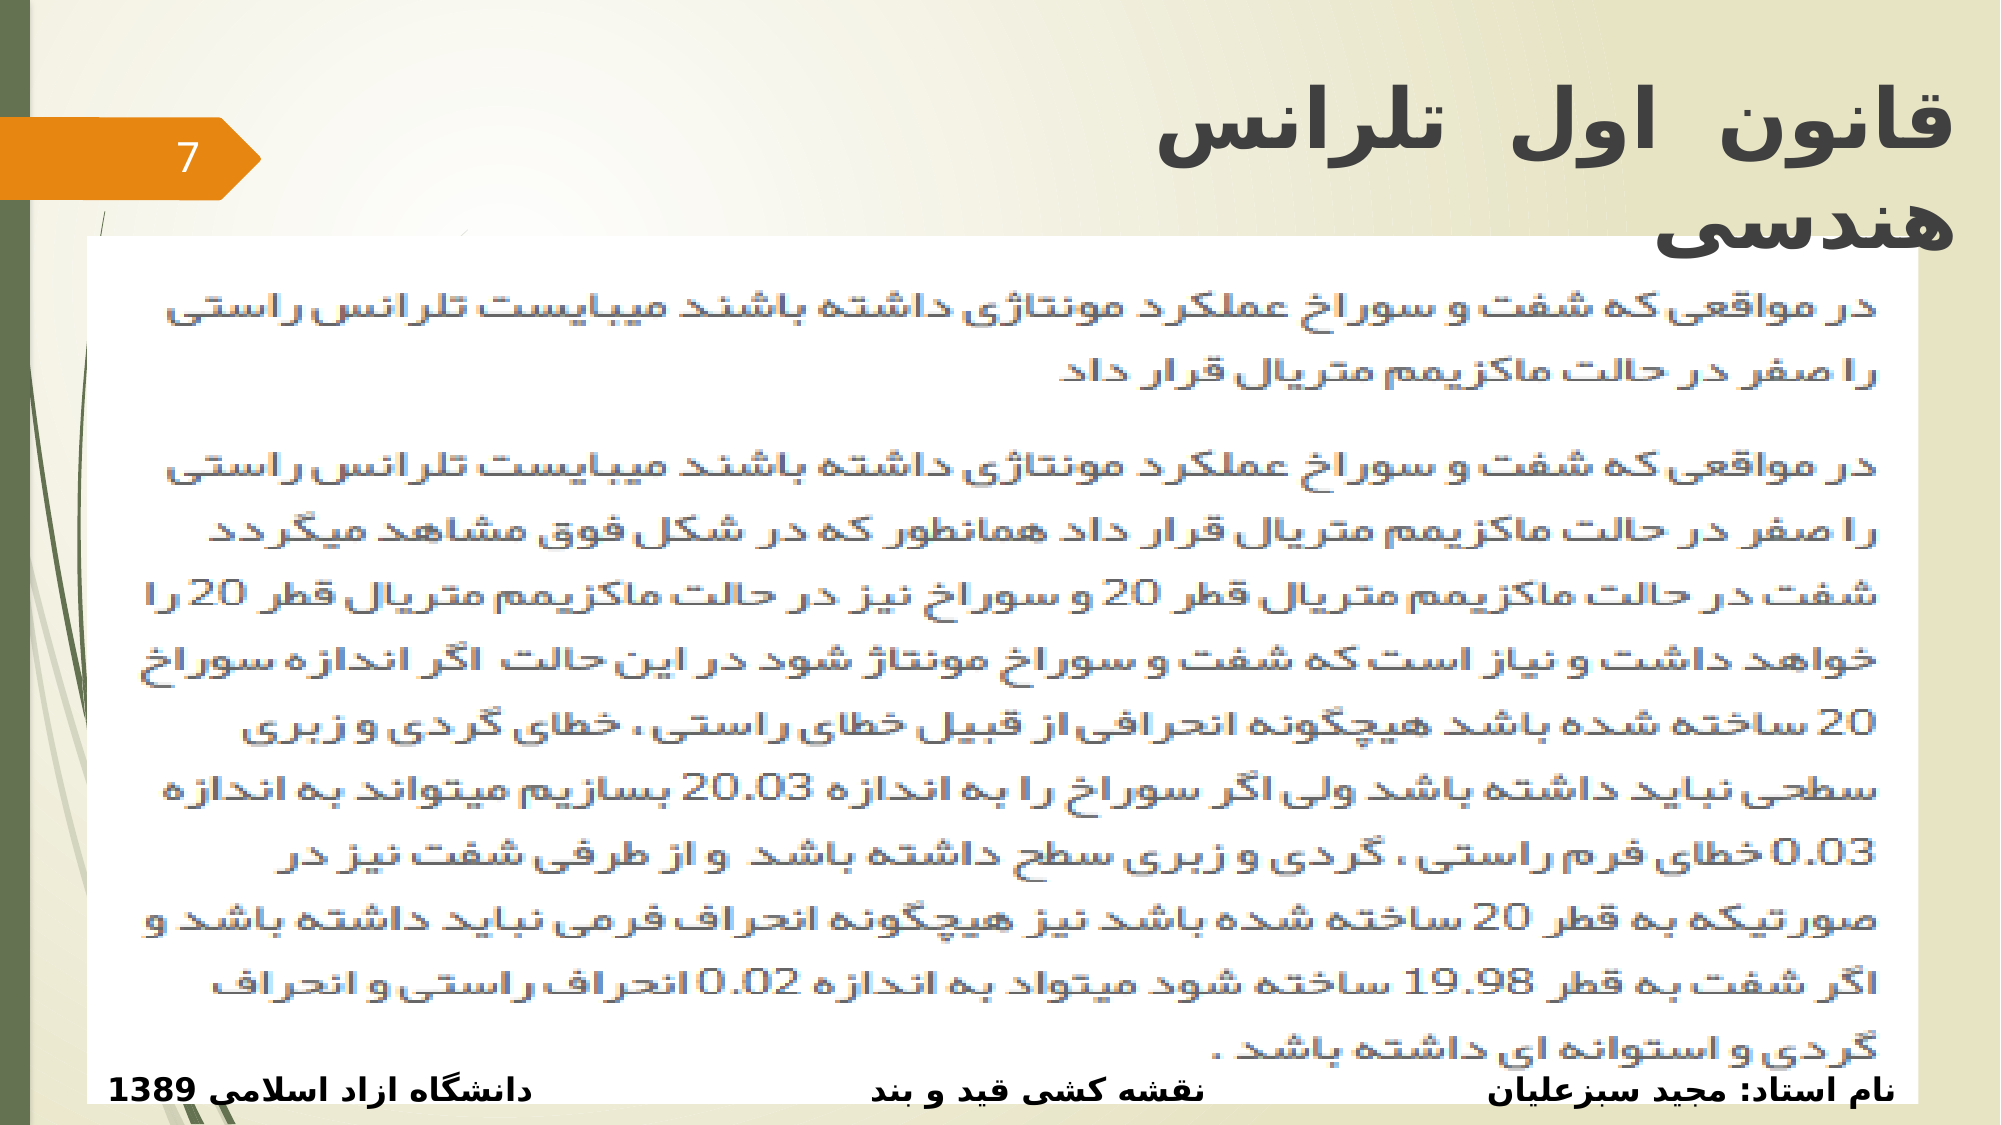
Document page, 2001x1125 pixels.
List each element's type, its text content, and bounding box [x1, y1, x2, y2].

text_box نام استاد: مجید سبزعلیان نقشه کشی قید و بند دانشگاه ازاد اسلامی 1389 [87, 1115, 1919, 1125]
picture [86, 236, 1919, 1104]
slide_number 7 [87, 129, 216, 190]
list قانون اول تلرانس هندسی [1110, 57, 1974, 160]
